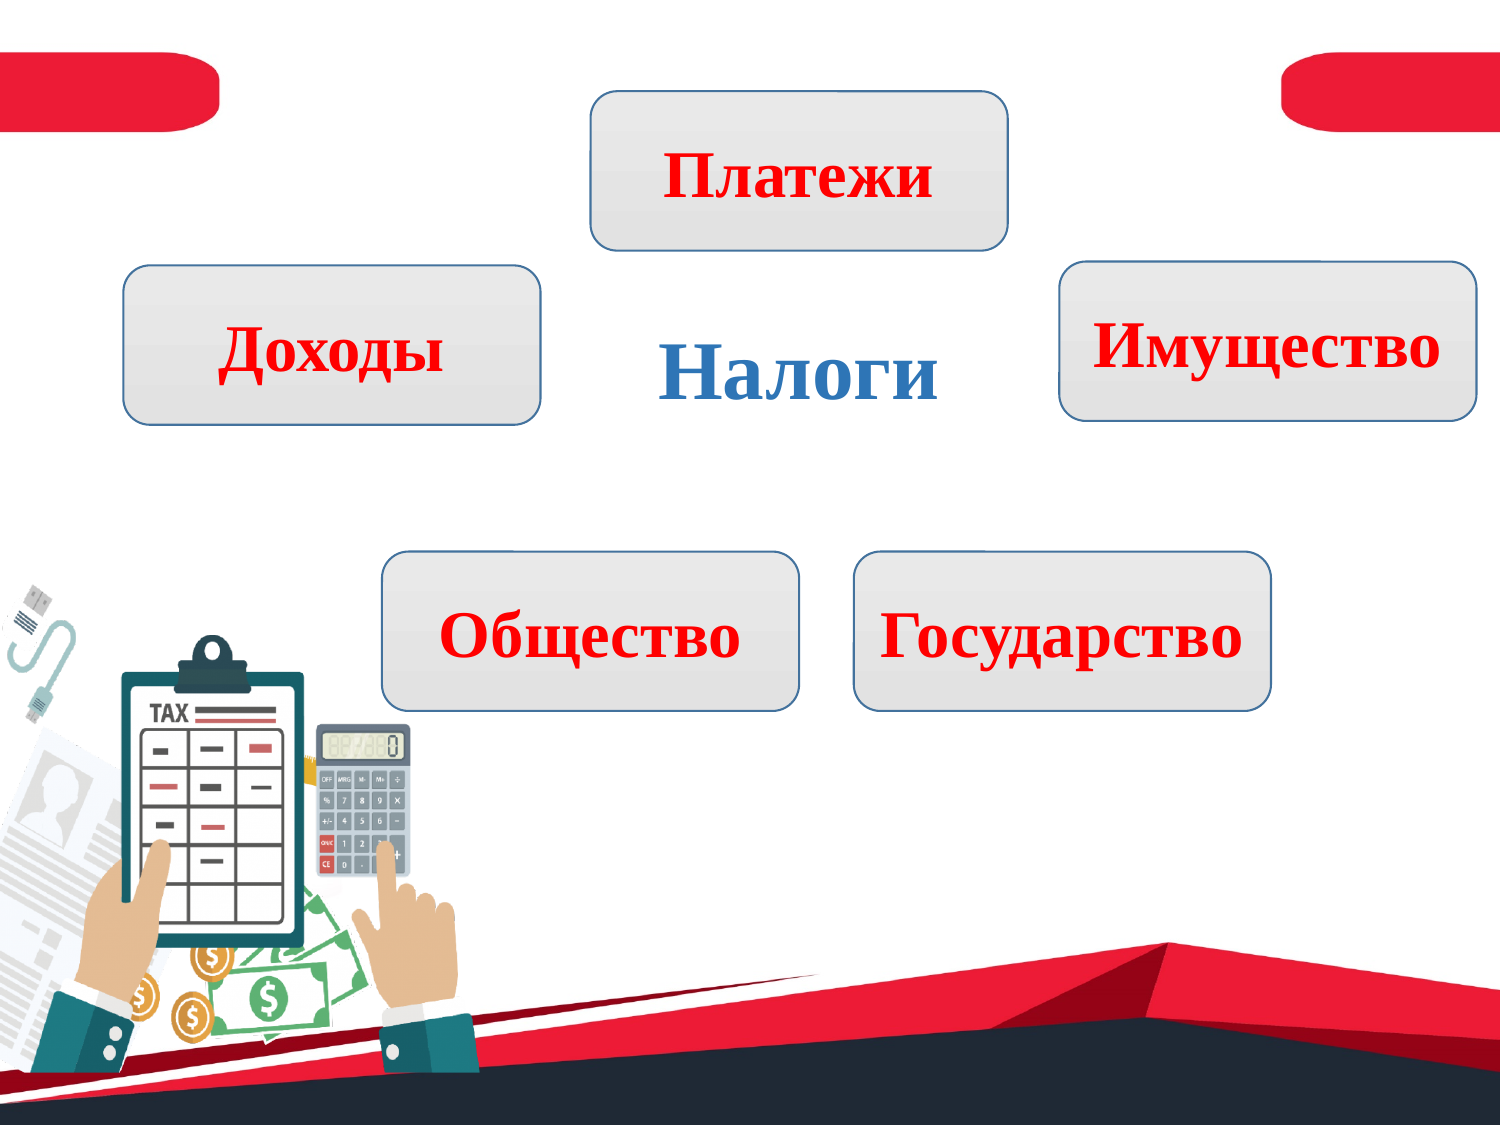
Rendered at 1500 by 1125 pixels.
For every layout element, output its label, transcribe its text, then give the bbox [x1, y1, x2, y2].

text_box Доходы [122, 264, 542, 426]
text_box Платежи [589, 90, 1009, 252]
text_box Общество [383, 550, 801, 712]
text_box Государство [852, 550, 1273, 712]
picture [0, 0, 1500, 1125]
text_box Имущество [1058, 260, 1478, 422]
text_box Налоги [643, 308, 955, 424]
